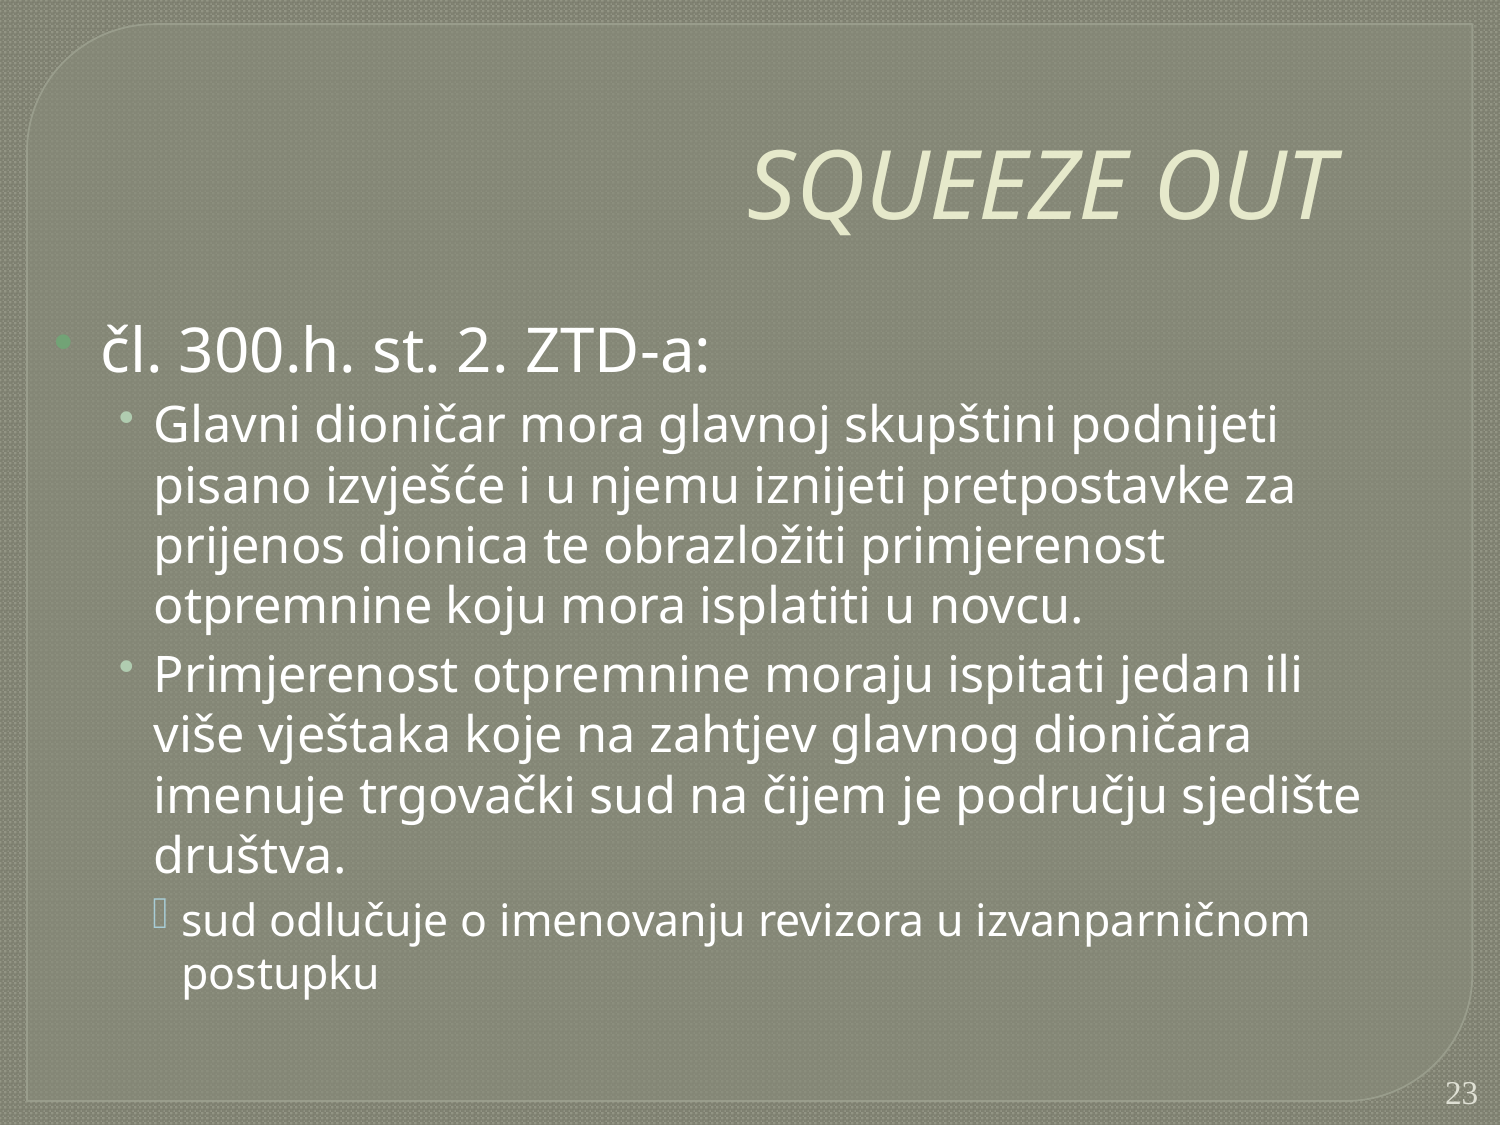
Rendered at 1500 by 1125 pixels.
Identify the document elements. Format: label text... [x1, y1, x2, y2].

list čl. 300.h. st. 2. ZTD-a: Glavni dioničar mora glavnoj skupštini podnijeti pisano izvješće i u njemu iznijeti pretpostavke za prijenos dionica te obrazložiti primjerenost otpremnine koju mora isplatiti u novcu. Primjerenost otpremnine moraju ispitati jedan ili više vještaka koje na zahtjev glavnog dioničara imenuje trgovački sud na čijem je području sjedište društva. sud odlučuje o imenovanju revizora u izvanparničnom postupku [41, 302, 1392, 1009]
slide_number 23 [1417, 1068, 1494, 1114]
title SQUEEZE OUT [0, 87, 1350, 275]
